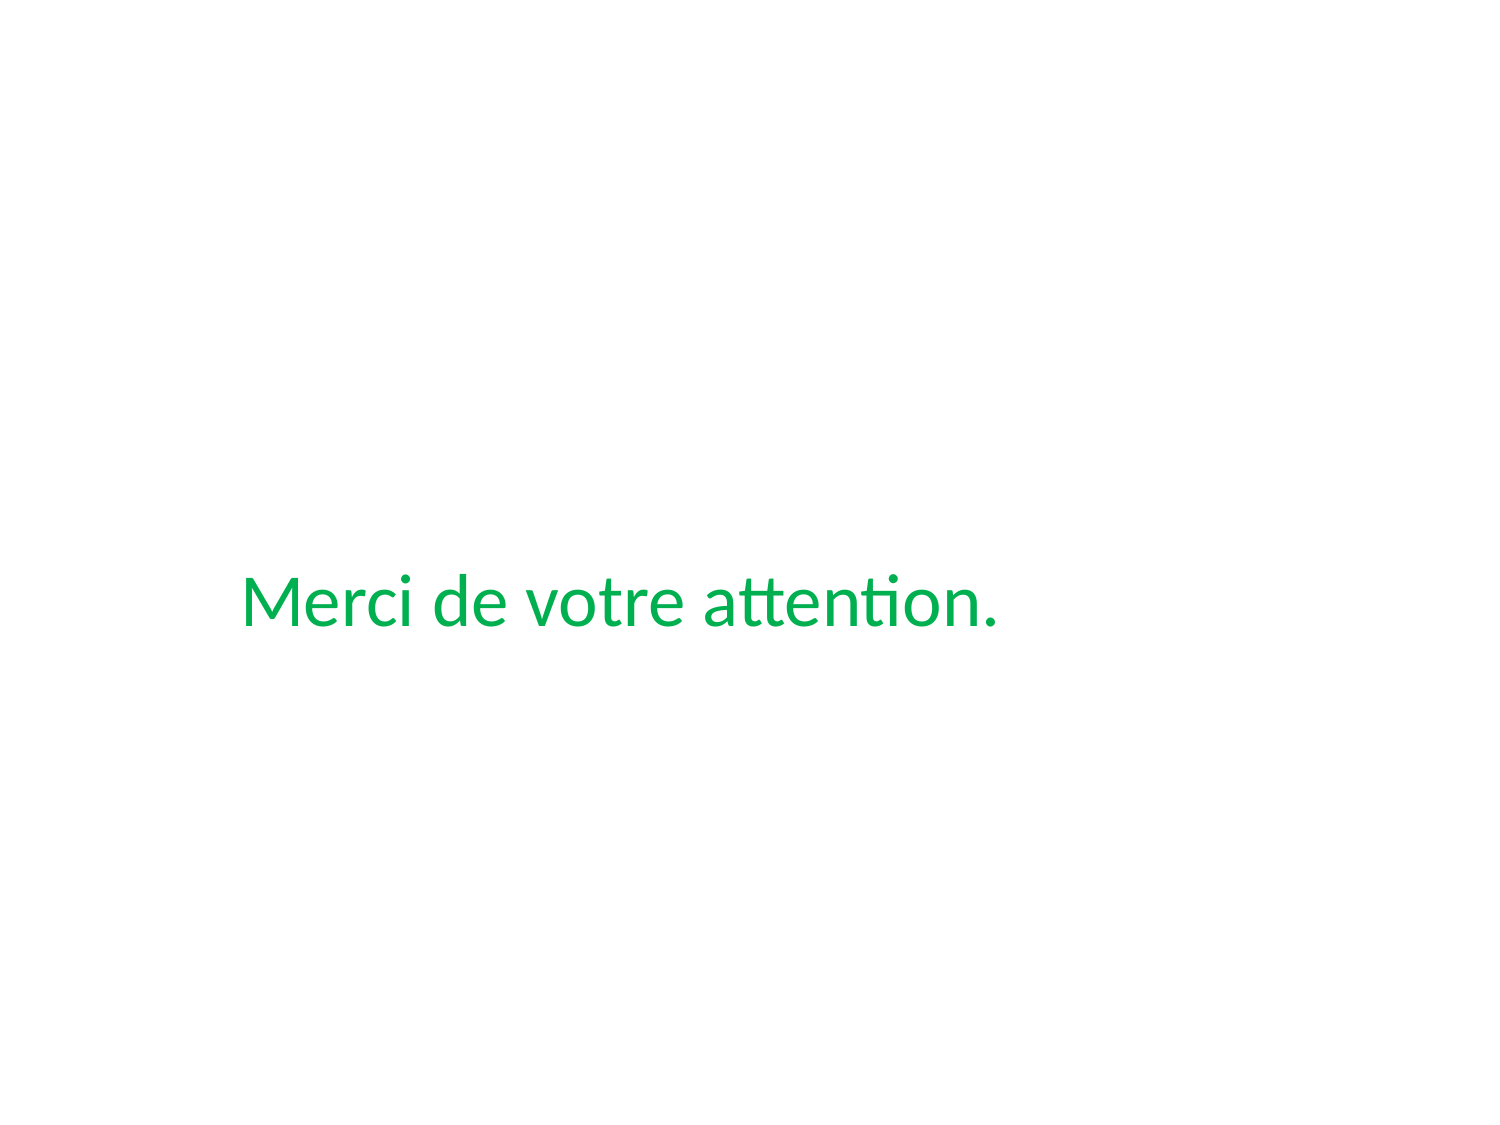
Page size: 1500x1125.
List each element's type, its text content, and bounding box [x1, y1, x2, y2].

list Merci de votre attention. [75, 262, 1425, 1005]
